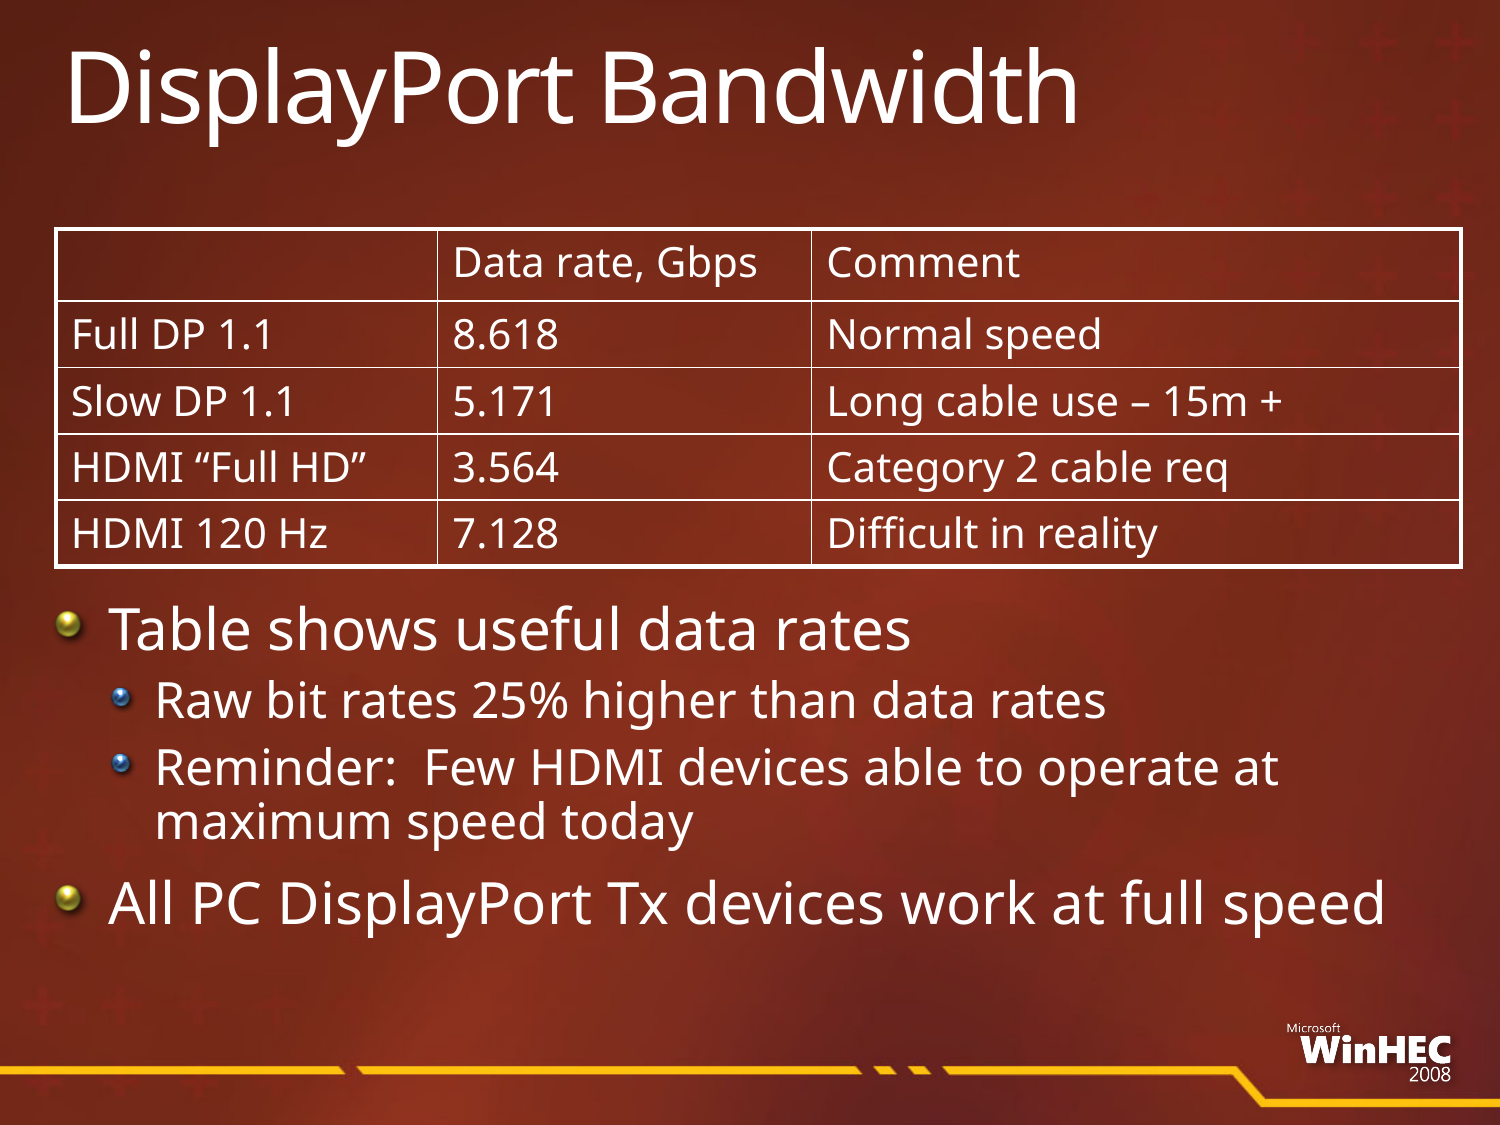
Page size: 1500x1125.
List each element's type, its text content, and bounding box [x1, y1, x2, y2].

picture [0, 0, 1500, 1125]
list Table shows useful data rates Raw bit rates 25% higher than data rates Reminder: Few HDMI devices able to operate at maximum speed today All PC DisplayPort Tx devices work at full speed [51, 599, 1427, 942]
table_cell Slow DP 1.1 [58, 368, 437, 433]
table_header Data rate, Gbps [438, 231, 811, 300]
table_cell 5.171 [438, 368, 811, 433]
table_cell Difficult in reality [812, 501, 1459, 564]
table_cell Category 2 cable req [812, 435, 1459, 499]
table_cell 8.618 [438, 302, 811, 367]
table_cell HDMI 120 Hz [58, 501, 437, 564]
table_cell 3.564 [438, 435, 811, 499]
table_cell Full DP 1.1 [58, 302, 437, 367]
table_header [58, 231, 437, 300]
title DisplayPort Bandwidth [62, 37, 1438, 146]
table_cell 7.128 [438, 501, 811, 564]
table_cell HDMI “Full HD” [58, 435, 437, 499]
table_header Comment [812, 231, 1459, 300]
table_cell Long cable use – 15m + [812, 368, 1459, 433]
table_cell Normal speed [812, 302, 1459, 367]
